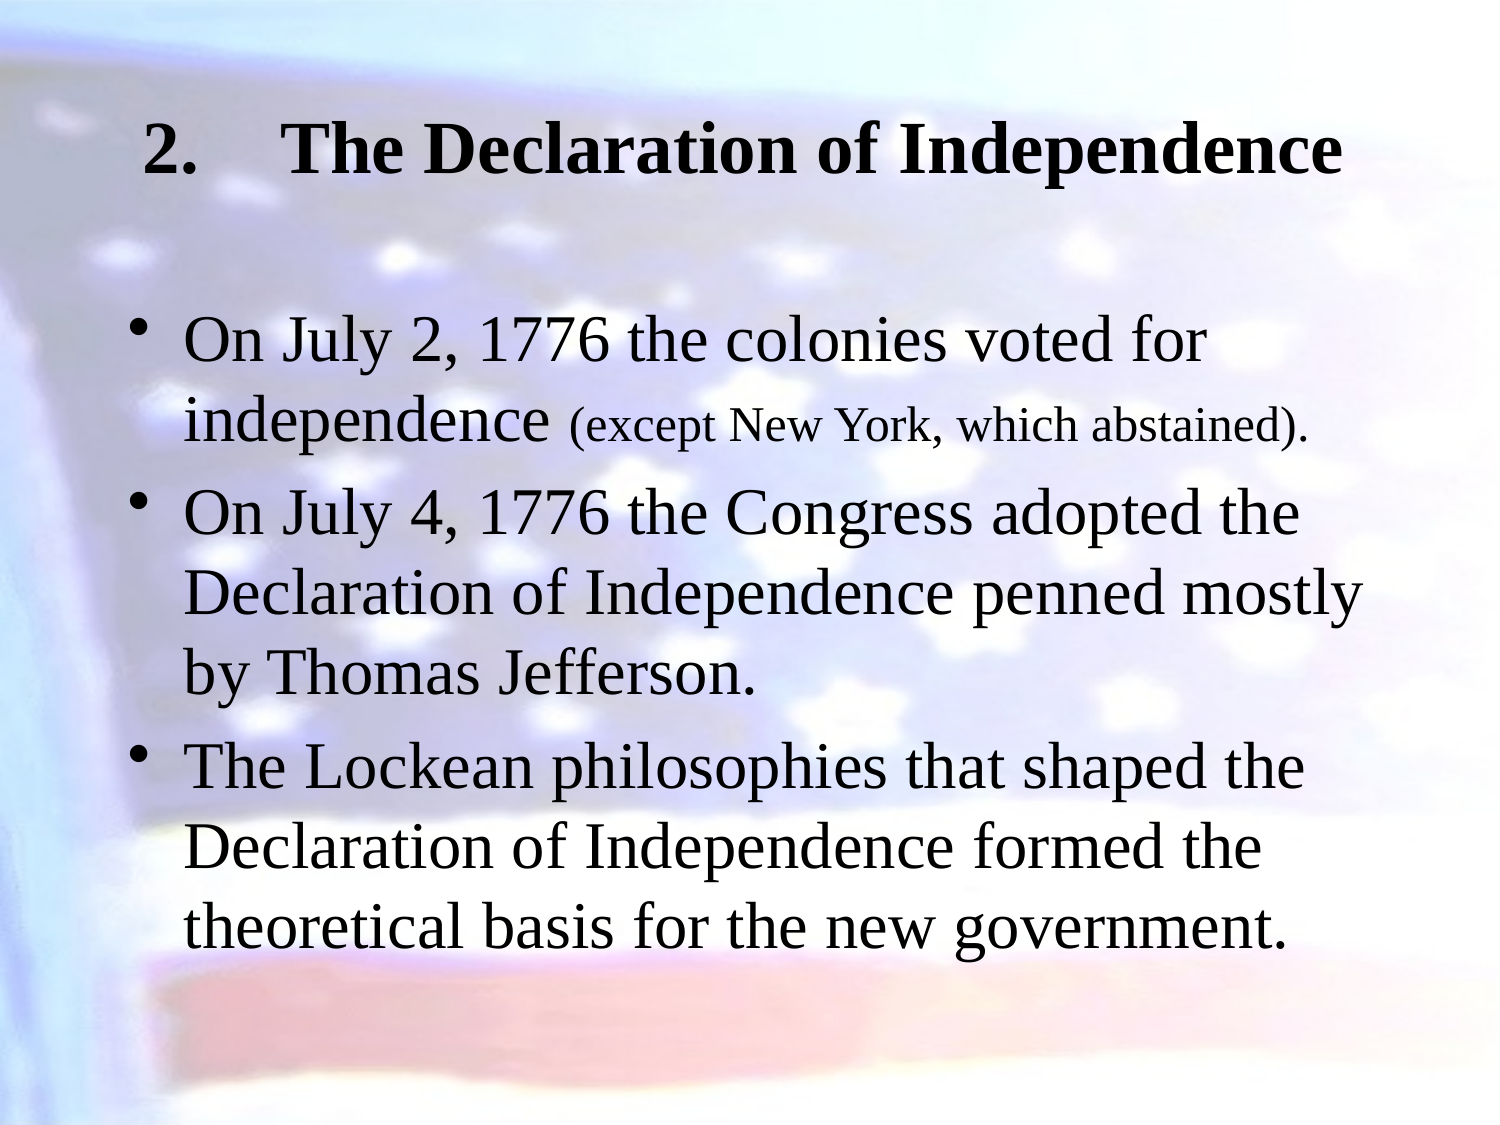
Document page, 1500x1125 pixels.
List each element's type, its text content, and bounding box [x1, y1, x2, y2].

list On July 2, 1776 the colonies voted for independence (except New York, which abstained). On July 4, 1776 the Congress adopted the Declaration of Independence penned mostly by Thomas Jefferson. The Lockean philosophies that shaped the Declaration of Independence formed the theoretical basis for the new government. [112, 287, 1388, 1013]
title The Declaration of Independence [74, 49, 1413, 238]
picture [0, 0, 1500, 1125]
